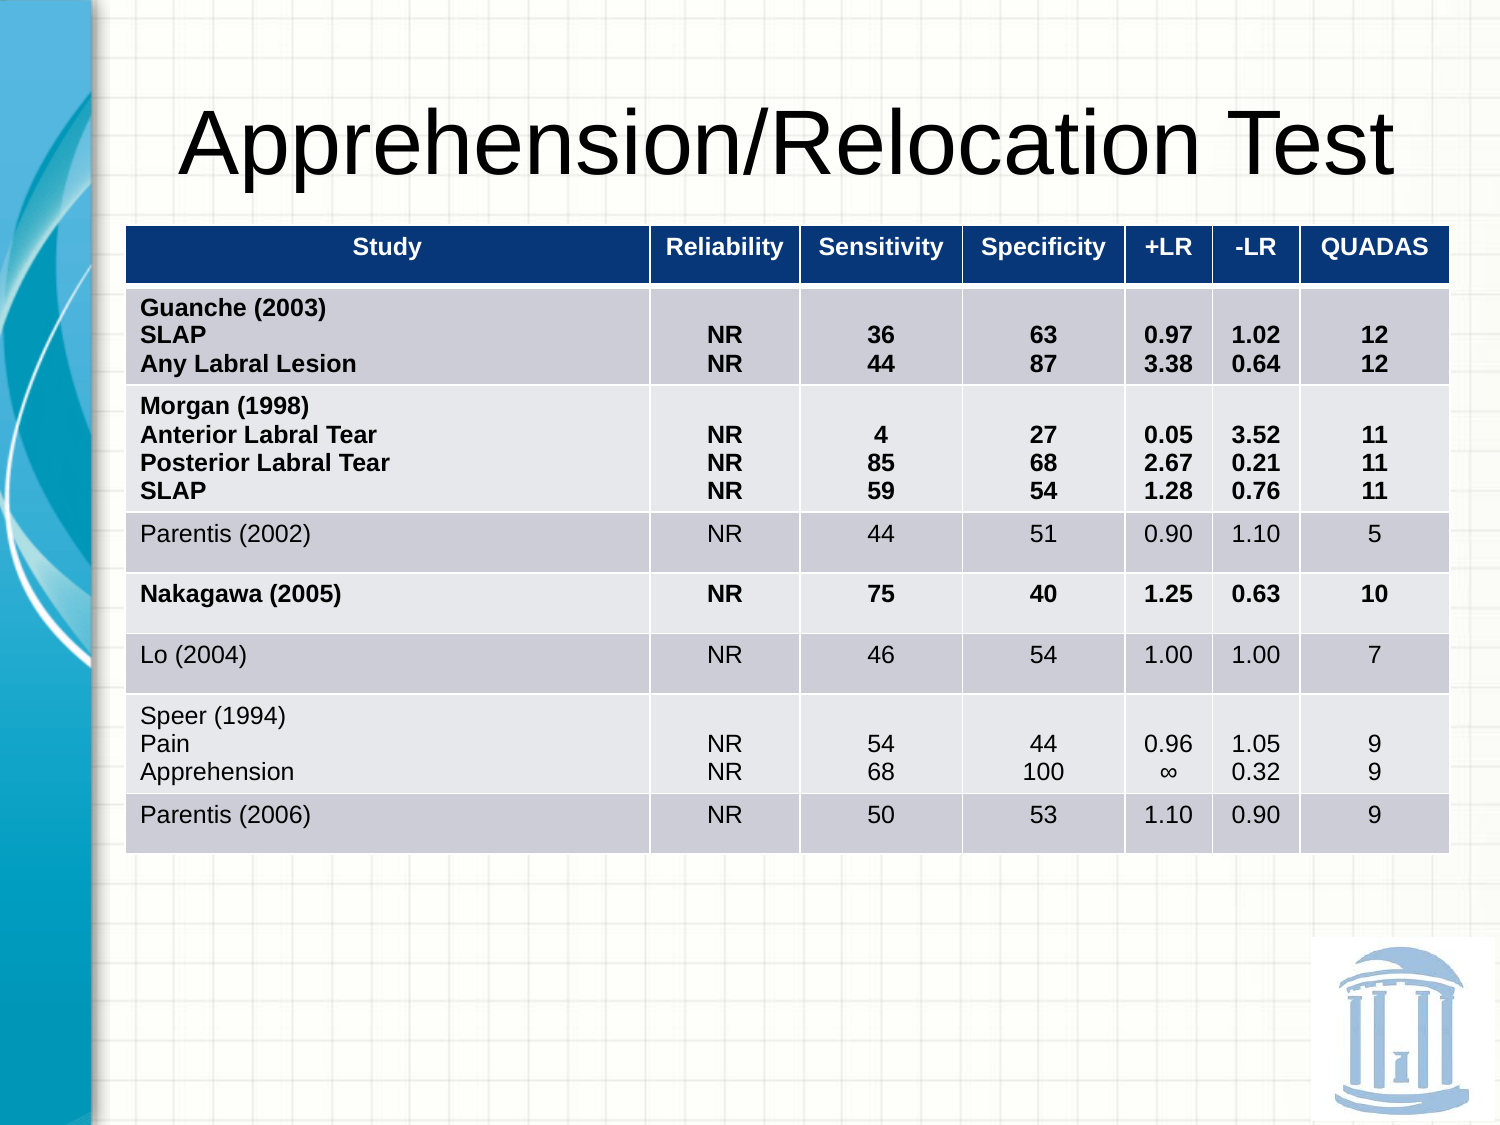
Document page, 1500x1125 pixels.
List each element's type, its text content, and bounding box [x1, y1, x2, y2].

table_cell 54 [963, 634, 1124, 693]
table_cell 0.97 3.38 [1126, 289, 1212, 384]
table_cell 1.10 [1126, 794, 1212, 853]
table_cell 1.00 [1126, 634, 1212, 693]
title Apprehension/Relocation Test [125, 44, 1450, 224]
table_cell 44 100 [963, 695, 1124, 793]
table_cell NR [651, 574, 799, 633]
table_cell 11 11 11 [1301, 386, 1449, 511]
table_cell Parentis (2002) [126, 513, 649, 572]
table_cell Lo (2004) [126, 634, 649, 693]
table_cell NR NR [651, 695, 799, 793]
table_cell 46 [801, 634, 962, 693]
table_cell NR [651, 513, 799, 572]
table_cell 12 12 [1301, 289, 1449, 384]
table_cell Nakagawa (2005) [126, 574, 649, 633]
table_cell 0.05 2.67 1.28 [1126, 386, 1212, 511]
table_cell 1.05 0.32 [1213, 695, 1299, 793]
table_cell Speer (1994) Pain Apprehension [126, 695, 649, 793]
table_cell 27 68 54 [963, 386, 1124, 511]
table_cell 75 [801, 574, 962, 633]
table_cell 7 [1301, 634, 1449, 693]
table_cell NR [651, 634, 799, 693]
picture [0, 0, 1500, 1125]
table_cell 1.02 0.64 [1213, 289, 1299, 384]
table_cell NR NR NR [651, 386, 799, 511]
table_cell Morgan (1998) Anterior Labral Tear Posterior Labral Tear SLAP [126, 386, 649, 511]
table_cell 10 [1301, 574, 1449, 633]
table_cell 1.25 [1126, 574, 1212, 633]
table_cell 0.63 [1213, 574, 1299, 633]
table_cell 1.00 [1213, 634, 1299, 693]
table_header Specificity [963, 226, 1124, 283]
table_cell 63 87 [963, 289, 1124, 384]
table_header QUADAS [1301, 226, 1449, 283]
table_cell 9 9 [1301, 695, 1449, 793]
table_header +LR [1126, 226, 1212, 283]
table_header Study [126, 226, 649, 283]
table_cell 4 85 59 [801, 386, 962, 511]
table_cell 51 [963, 513, 1124, 572]
table_cell 3.52 0.21 0.76 [1213, 386, 1299, 511]
table_cell 0.90 [1126, 513, 1212, 572]
table_header -LR [1213, 226, 1299, 283]
table_cell 36 44 [801, 289, 962, 384]
table_cell 40 [963, 574, 1124, 633]
table_cell 0.96 ∞ [1126, 695, 1212, 793]
table_cell 0.90 [1213, 794, 1299, 853]
table_cell 1.10 [1213, 513, 1299, 572]
table_cell 54 68 [801, 695, 962, 793]
table_cell Parentis (2006) [126, 794, 649, 853]
table_cell NR [651, 794, 799, 853]
table_cell NR NR [651, 289, 799, 384]
table_cell 53 [963, 794, 1124, 853]
table_header Sensitivity [801, 226, 962, 283]
table_cell 5 [1301, 513, 1449, 572]
table_header Reliability [651, 226, 799, 283]
table_cell 50 [801, 794, 962, 853]
table_cell Guanche (2003) SLAP Any Labral Lesion [126, 289, 649, 384]
table_cell 44 [801, 513, 962, 572]
table_cell 9 [1301, 794, 1449, 853]
